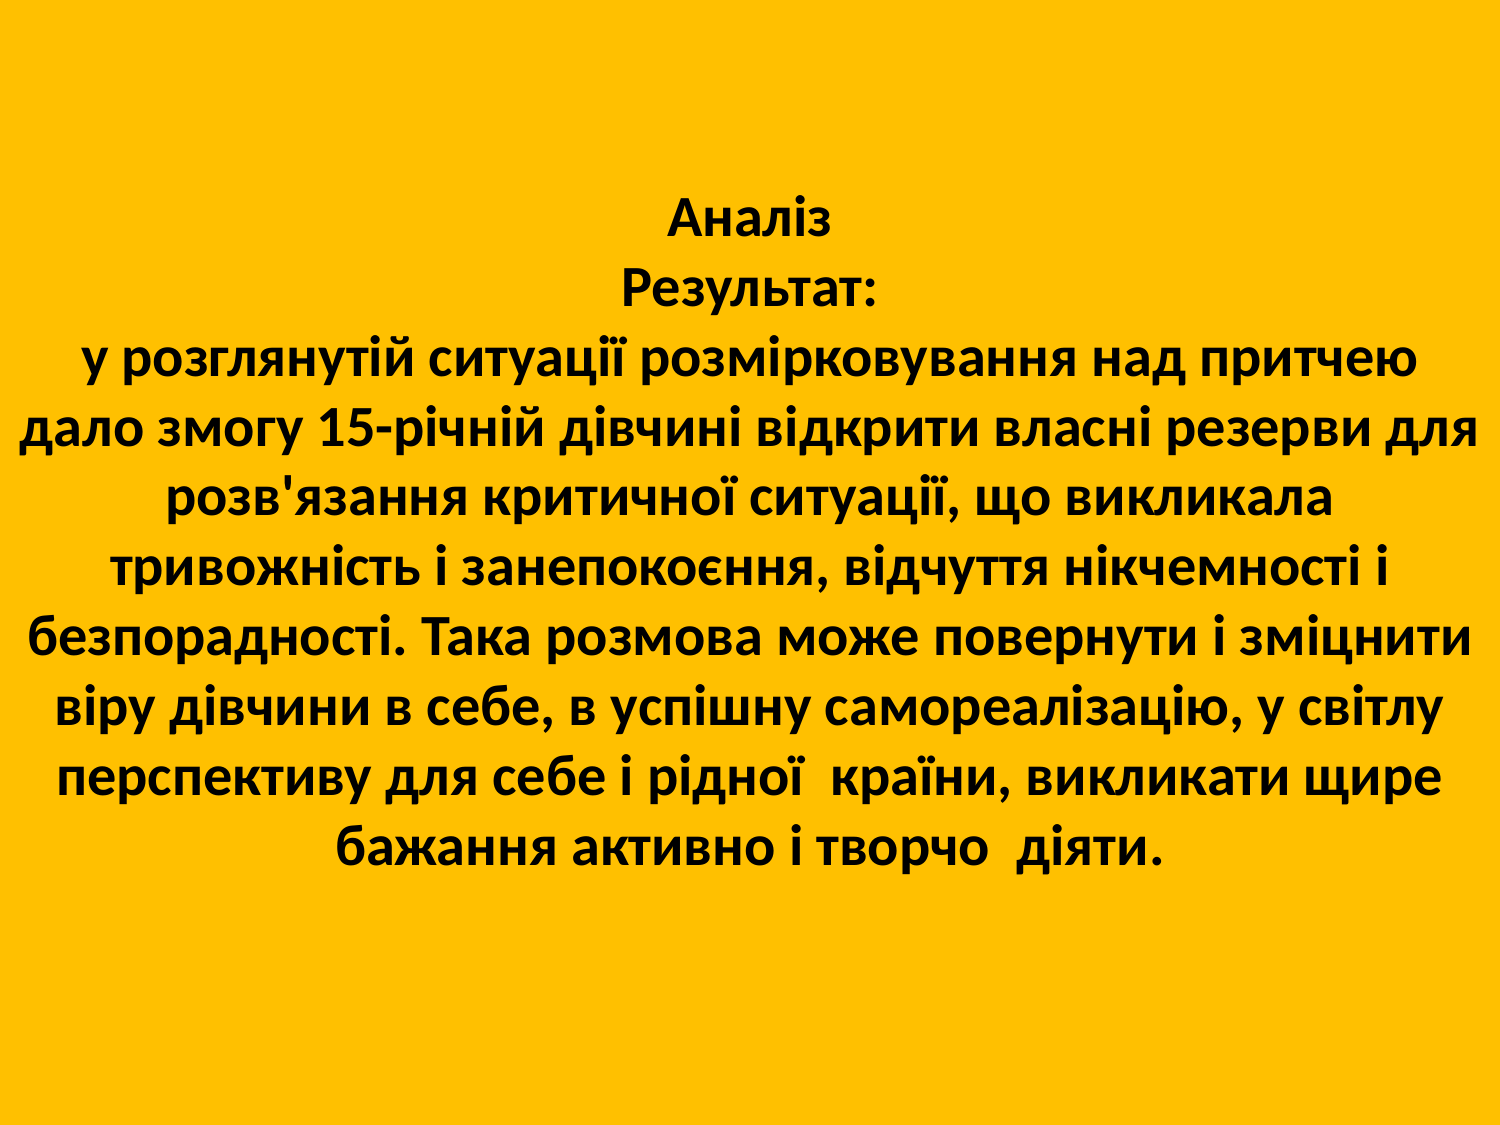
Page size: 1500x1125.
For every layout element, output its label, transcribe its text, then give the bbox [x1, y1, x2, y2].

title Аналіз Результат: у розглянутій ситуації розмірковування над притчею дало змогу 15-річній дівчині відкрити власні резерви для розв'язання критичної ситуації, що викликала тривожність і занепокоєння, відчуття нікчемності і безпорадності. Така розмова може повернути і зміцнити віру дівчини в себе, в успішну самореалізацію, у світлу перспективу для себе і рідної країни, викликати щире бажання активно і творчо діяти. [0, 0, 1500, 1125]
